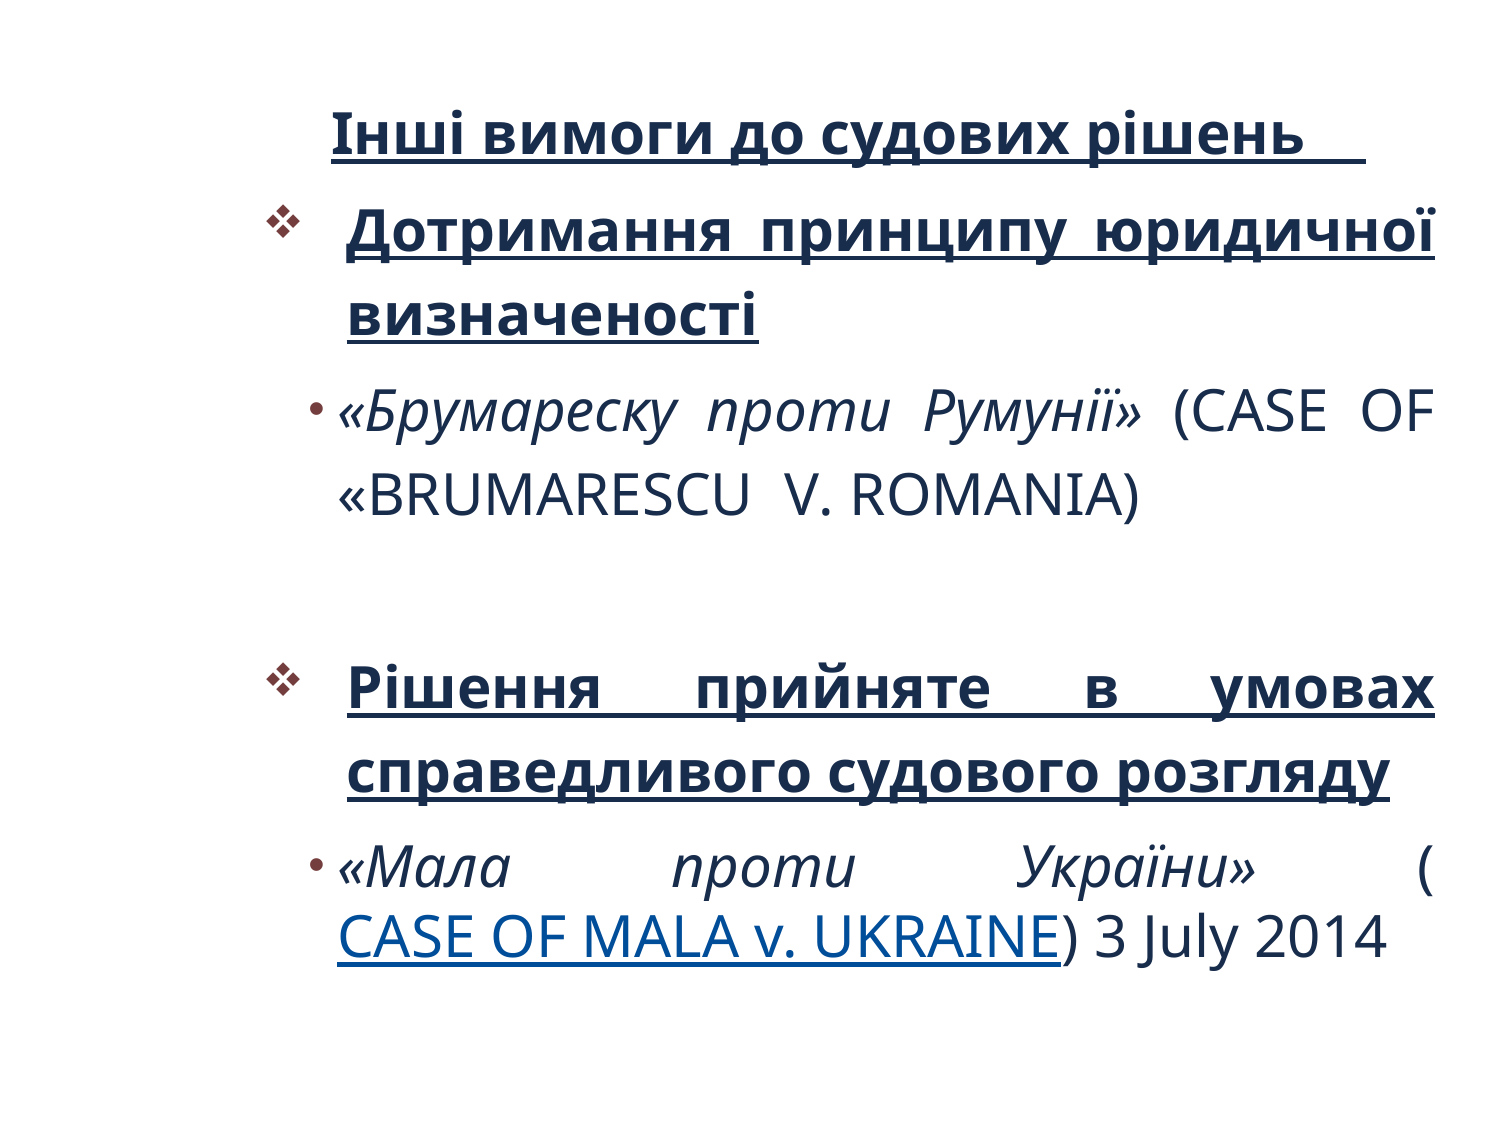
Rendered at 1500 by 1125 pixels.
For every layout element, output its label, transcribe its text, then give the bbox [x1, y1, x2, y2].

list Інші вимоги до судових рішень Дотримання принципу юридичної визначеності «Брумареску проти Румунії» (CASE OF «BRUMARESCU V. ROMANIA) Рішення прийняте в умовах справедливого судового розгляду «Мала проти України» (CASE OF MALA v. UKRAINE) 3 July 2014 [235, 75, 1450, 1025]
